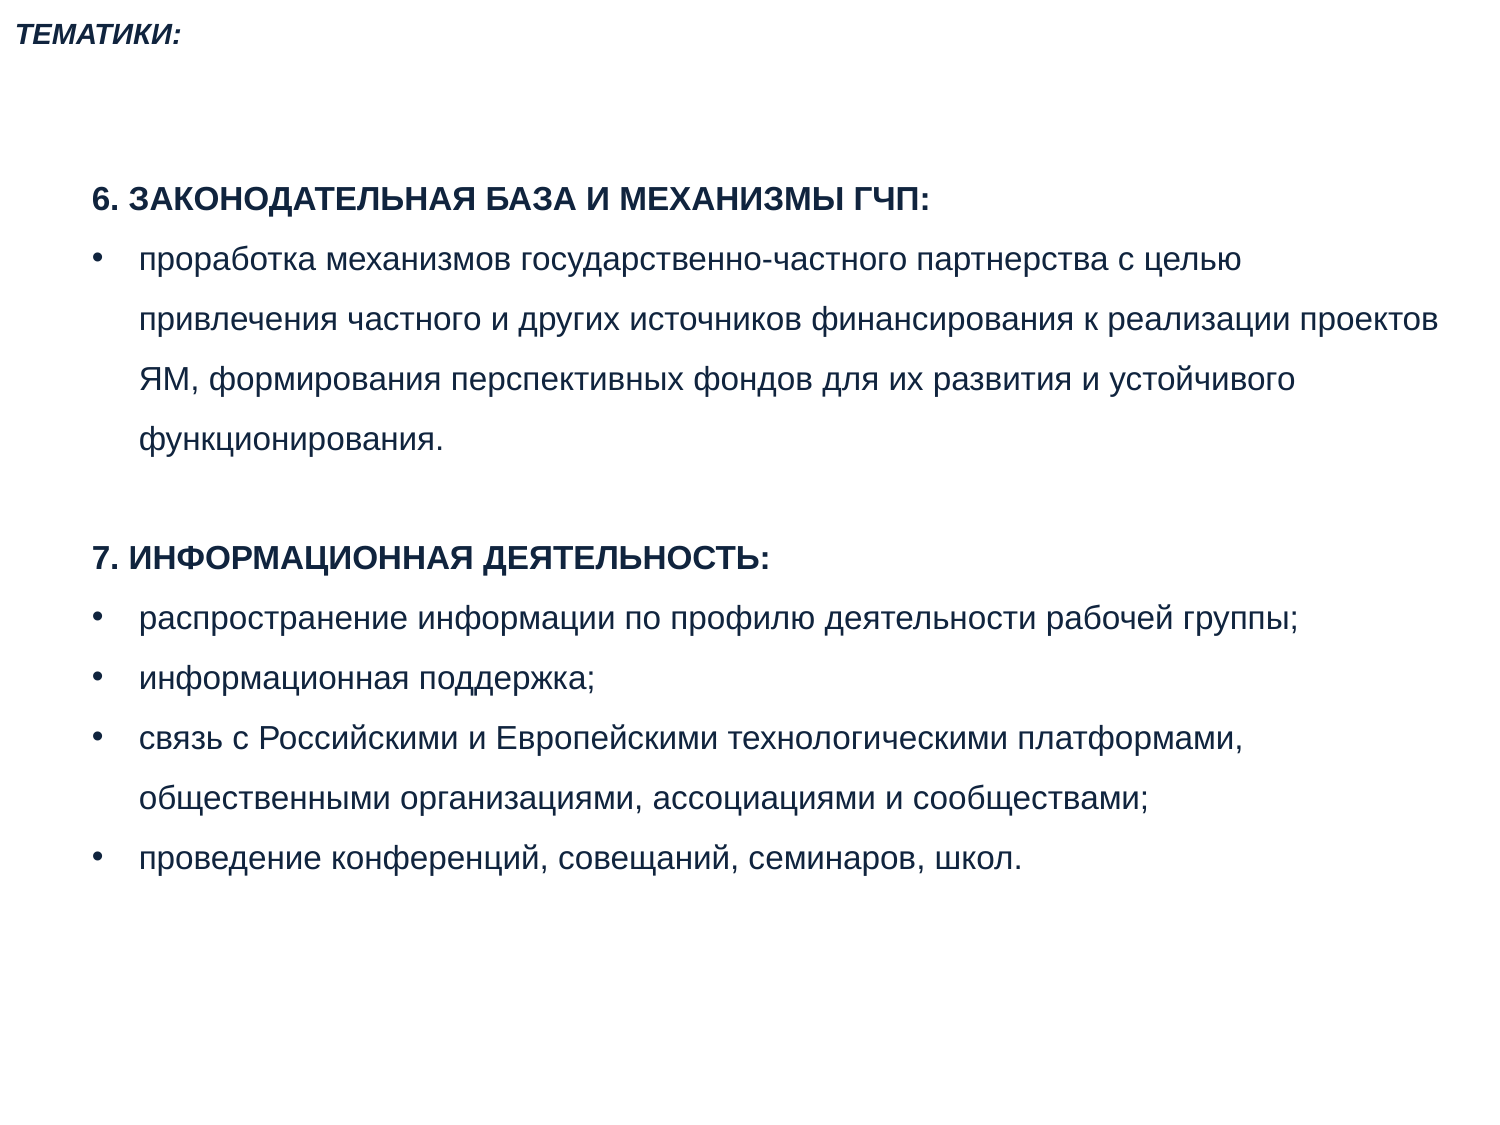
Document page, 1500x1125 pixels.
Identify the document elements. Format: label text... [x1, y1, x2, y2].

text_box 6. ЗАКОНОДАТЕЛЬНАЯ БАЗА И МЕХАНИЗМЫ ГЧП: проработка механизмов государственно-частного партнерства с целью привлечения частного и других источников финансирования к реализации проектов ЯМ, формирования перспективных фондов для их развития и устойчивого функционирования. 7. ИНФОРМАЦИОННАЯ ДЕЯТЕЛЬНОСТЬ: распространение информации по профилю деятельности рабочей группы; информационная поддержка; связь с Российскими и Европейскими технологическими платформами, общественными организациями, ассоциациями и сообществами; проведение конференций, совещаний, семинаров, школ. [77, 149, 1467, 884]
text_box ТЕМАТИКИ: [0, 8, 1487, 58]
